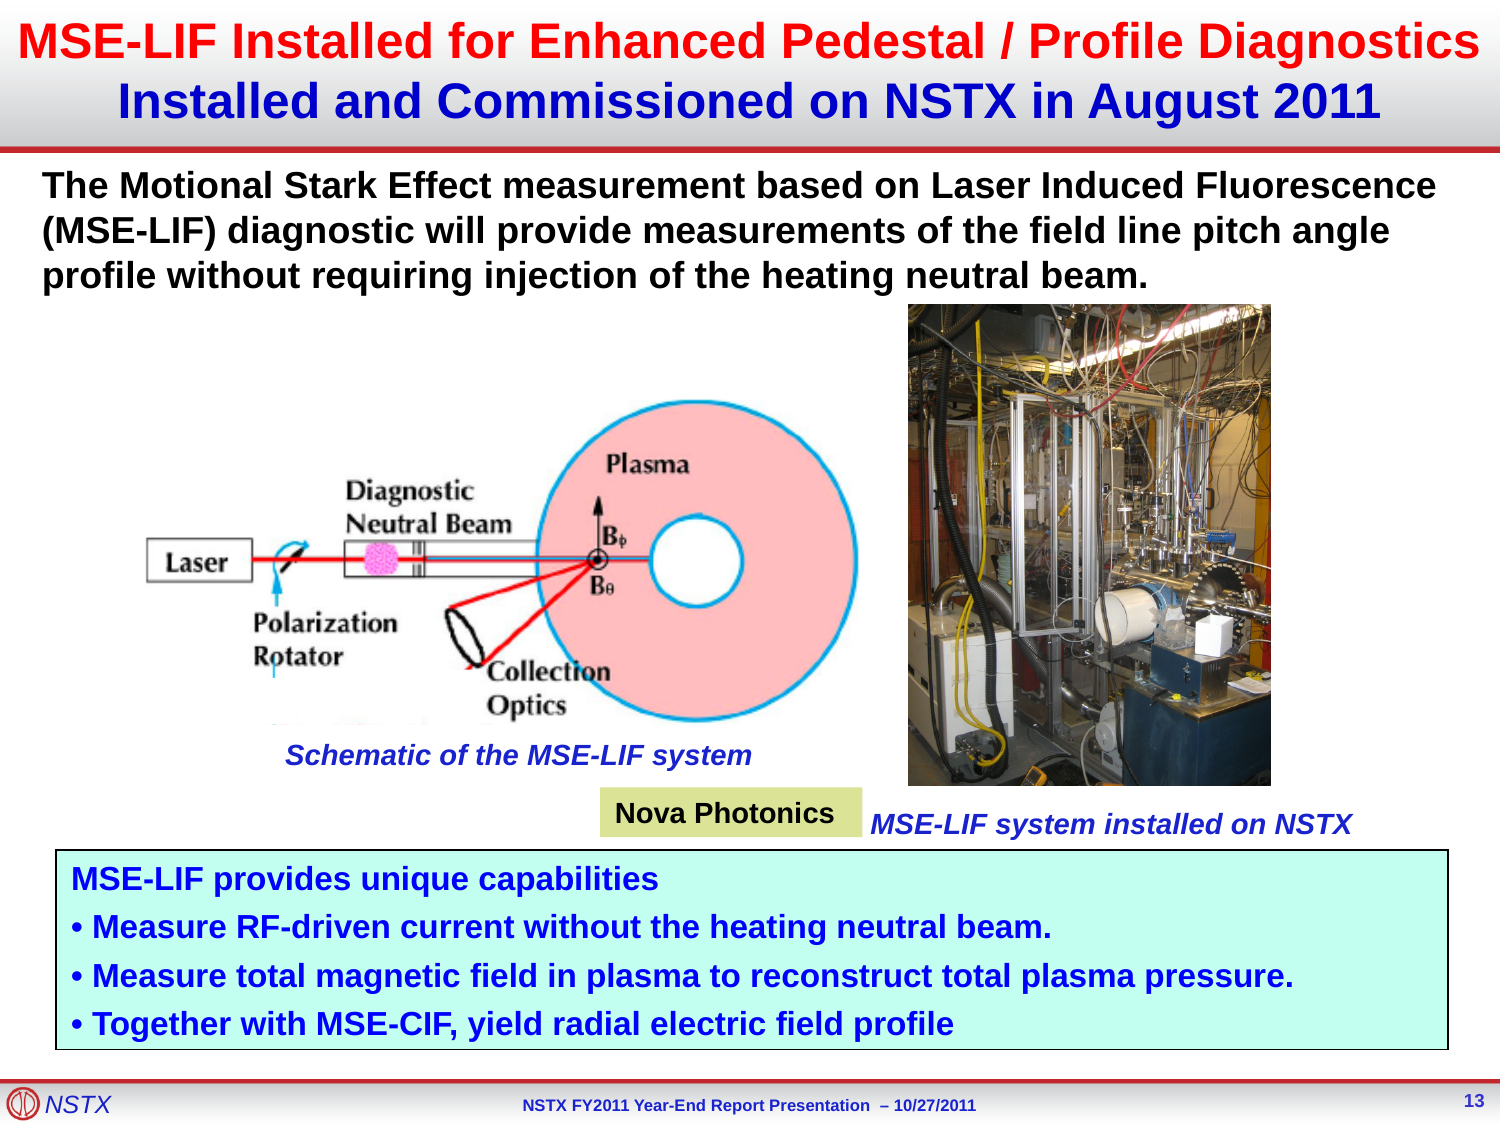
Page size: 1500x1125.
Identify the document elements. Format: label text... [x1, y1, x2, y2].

picture [0, 1079, 1500, 1125]
text_box MSE-LIF Installed for Enhanced Pedestal / Profile Diagnostics Installed and Commissioned on NSTX in August 2011 [0, 1, 1500, 148]
text_box The Motional Stark Effect measurement based on Laser Induced Fluorescence (MSE-LIF) diagnostic will provide measurements of the field line pitch angle profile without requiring injection of the heating neutral beam. [27, 154, 1475, 304]
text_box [142, 304, 1271, 786]
text_box Nova Photonics [600, 794, 863, 838]
text_box MSE-LIF provides unique capabilities • Measure RF-driven current without the heating neutral beam. • Measure total magnetic field in plasma to reconstruct total plasma pressure. • Together with MSE-CIF, yield radial electric field profile [56, 849, 1448, 1050]
slide_number 13 [1374, 1087, 1500, 1113]
text_box MSE-LIF system installed on NSTX [855, 798, 1376, 848]
